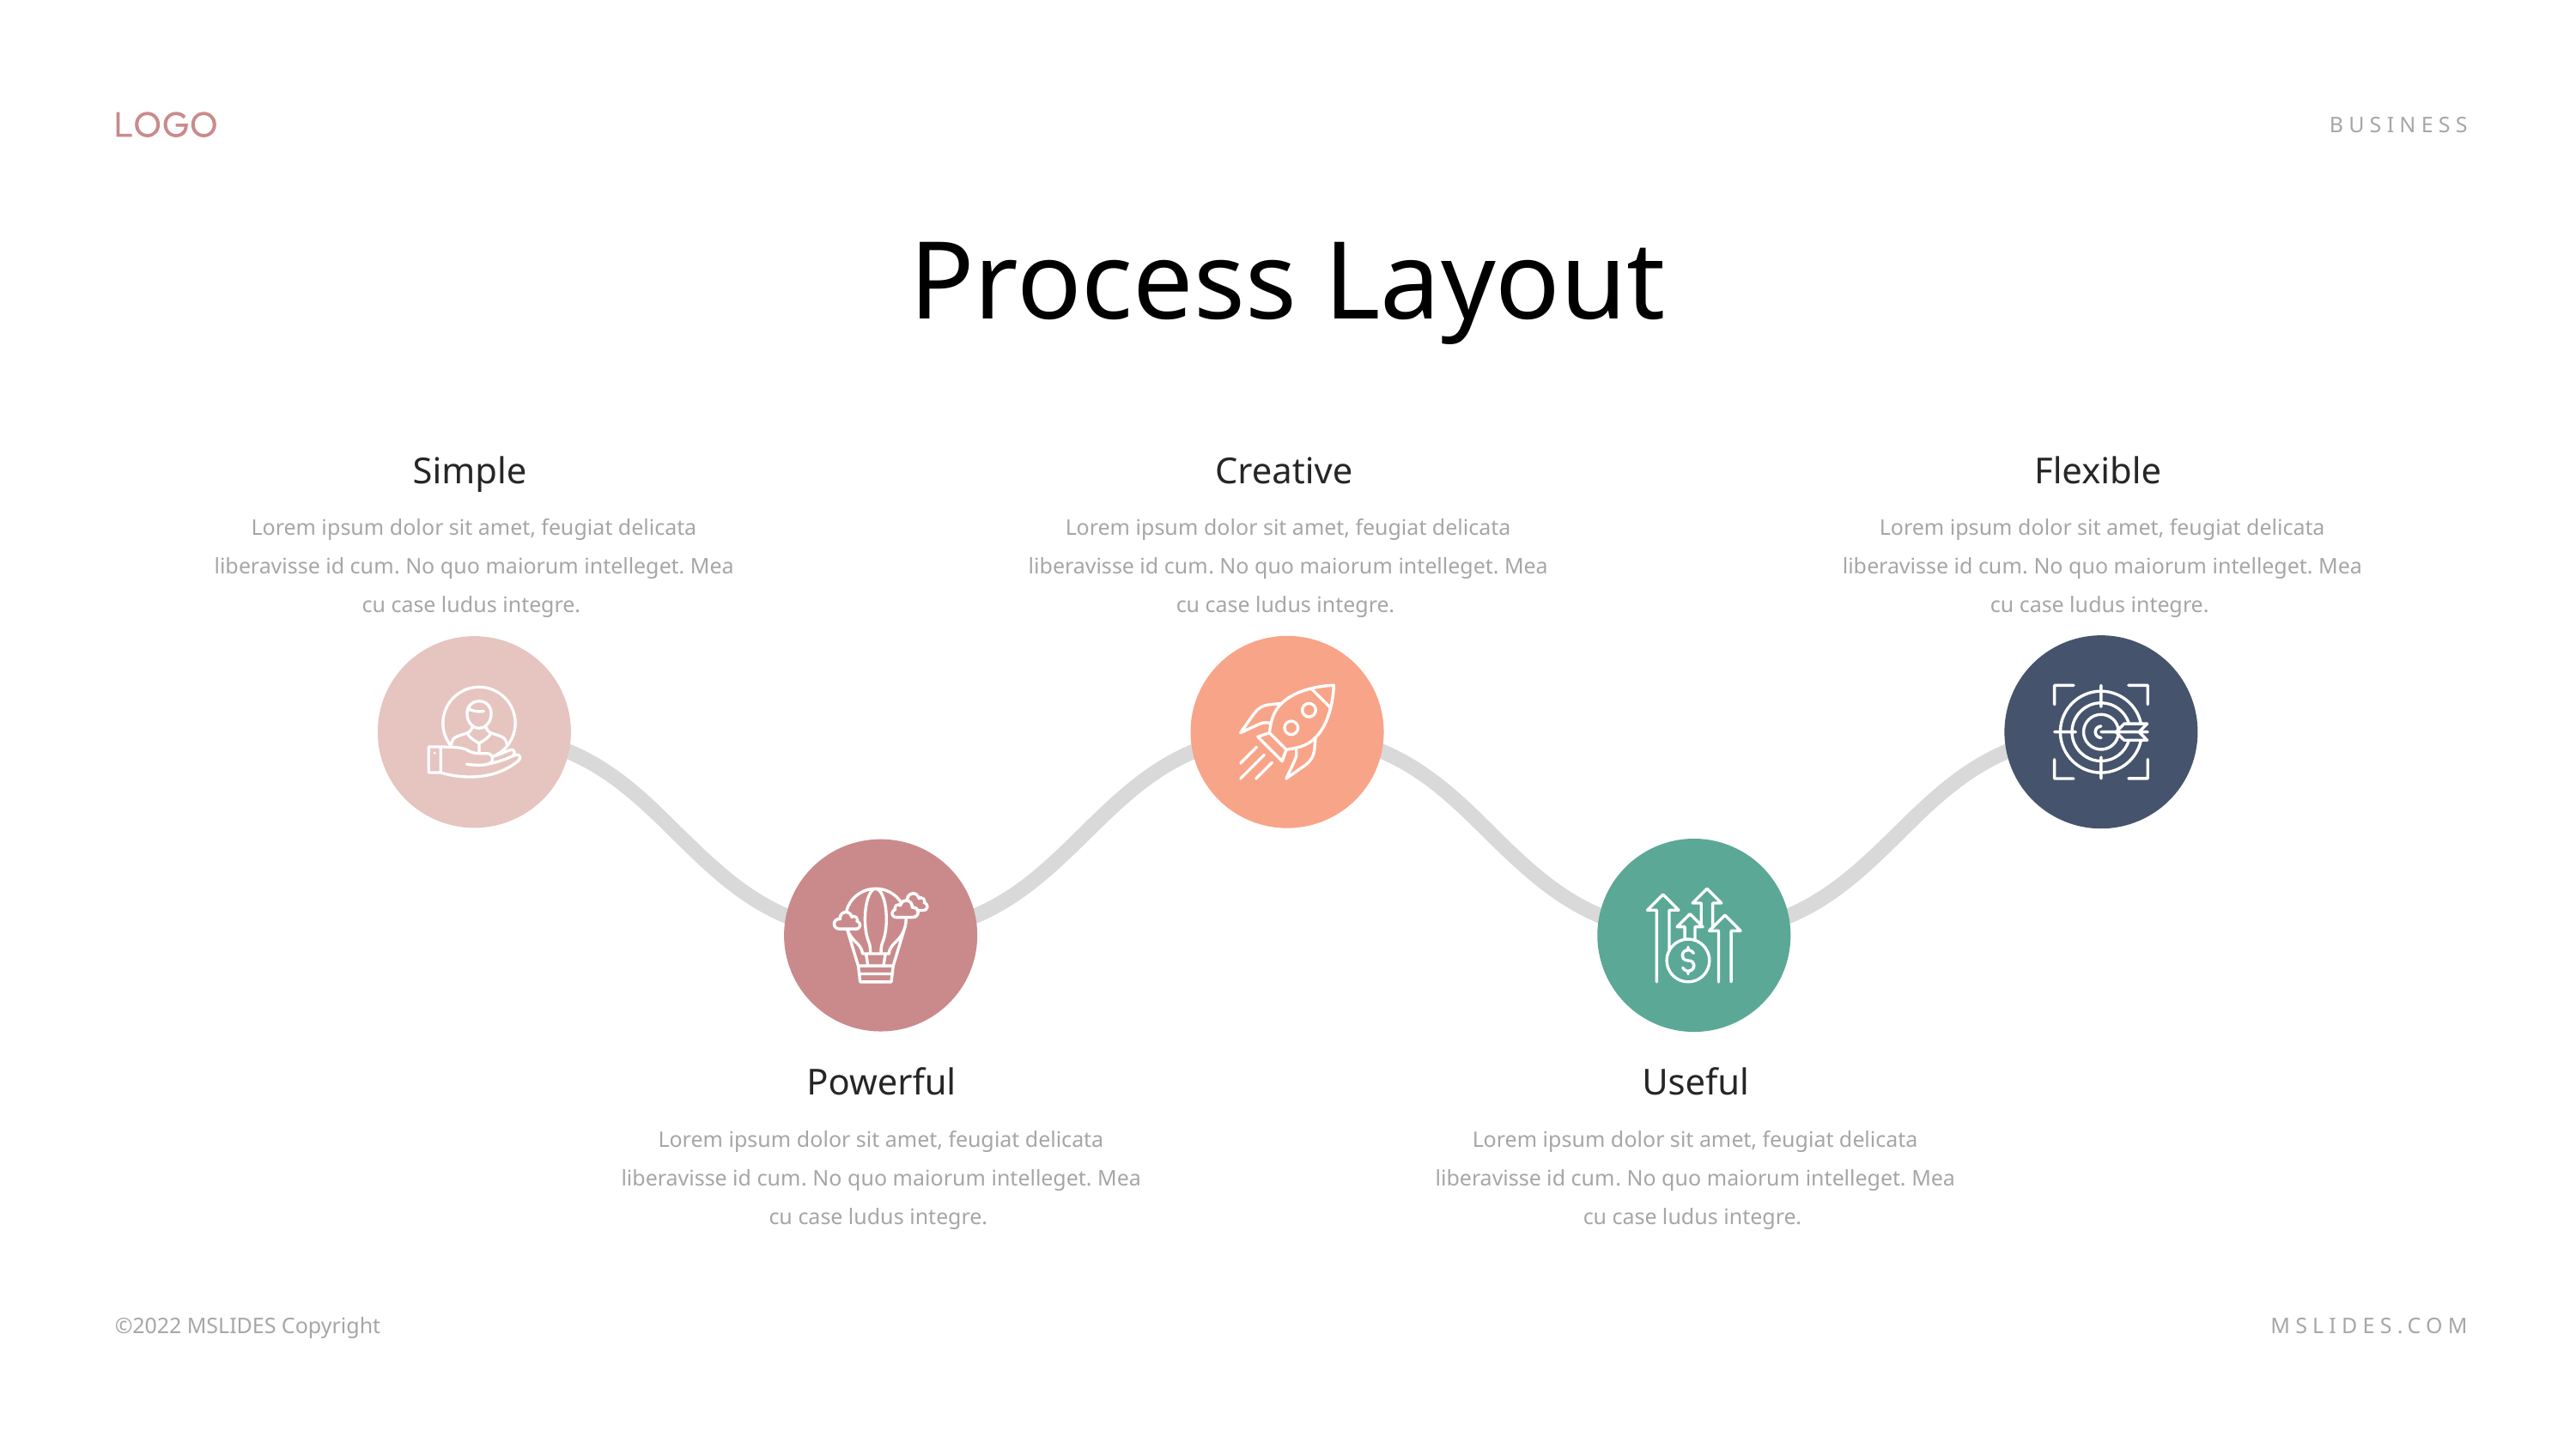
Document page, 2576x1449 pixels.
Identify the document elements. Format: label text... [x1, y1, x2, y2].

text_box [1239, 683, 1336, 780]
text_box Creative Lorem ipsum dolor sit amet, feugiat delicata liberavisse id cum. No quo maiorum intelleget. Mea cu case ludus integre. [1015, 441, 1562, 624]
text_box [2004, 635, 2198, 829]
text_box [427, 685, 522, 779]
text_box Powerful Lorem ipsum dolor sit amet, feugiat delicata liberavisse id cum. No quo maiorum intelleget. Mea cu case ludus integre. [607, 1052, 1155, 1235]
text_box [1645, 887, 1742, 984]
text_box [568, 744, 787, 924]
text_box [1597, 839, 1791, 1033]
text_box [832, 887, 929, 984]
text_box Simple Lorem ipsum dolor sit amet, feugiat delicata liberavisse id cum. No quo maiorum intelleget. Mea cu case ludus integre. [200, 441, 748, 624]
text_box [2052, 683, 2149, 780]
text_box Process Layout [567, 206, 2009, 362]
text_box [974, 744, 1194, 924]
text_box Useful Lorem ipsum dolor sit amet, feugiat delicata liberavisse id cum. No quo maiorum intelleget. Mea cu case ludus integre. [1422, 1052, 1969, 1235]
text_box [1190, 635, 1384, 828]
text_box [784, 839, 978, 1032]
text_box [377, 636, 571, 828]
text_box [1787, 743, 2008, 924]
text_box Flexible Lorem ipsum dolor sit amet, feugiat delicata liberavisse id cum. No quo maiorum intelleget. Mea cu case ludus integre. [1829, 441, 2377, 624]
text_box [1381, 743, 1601, 924]
